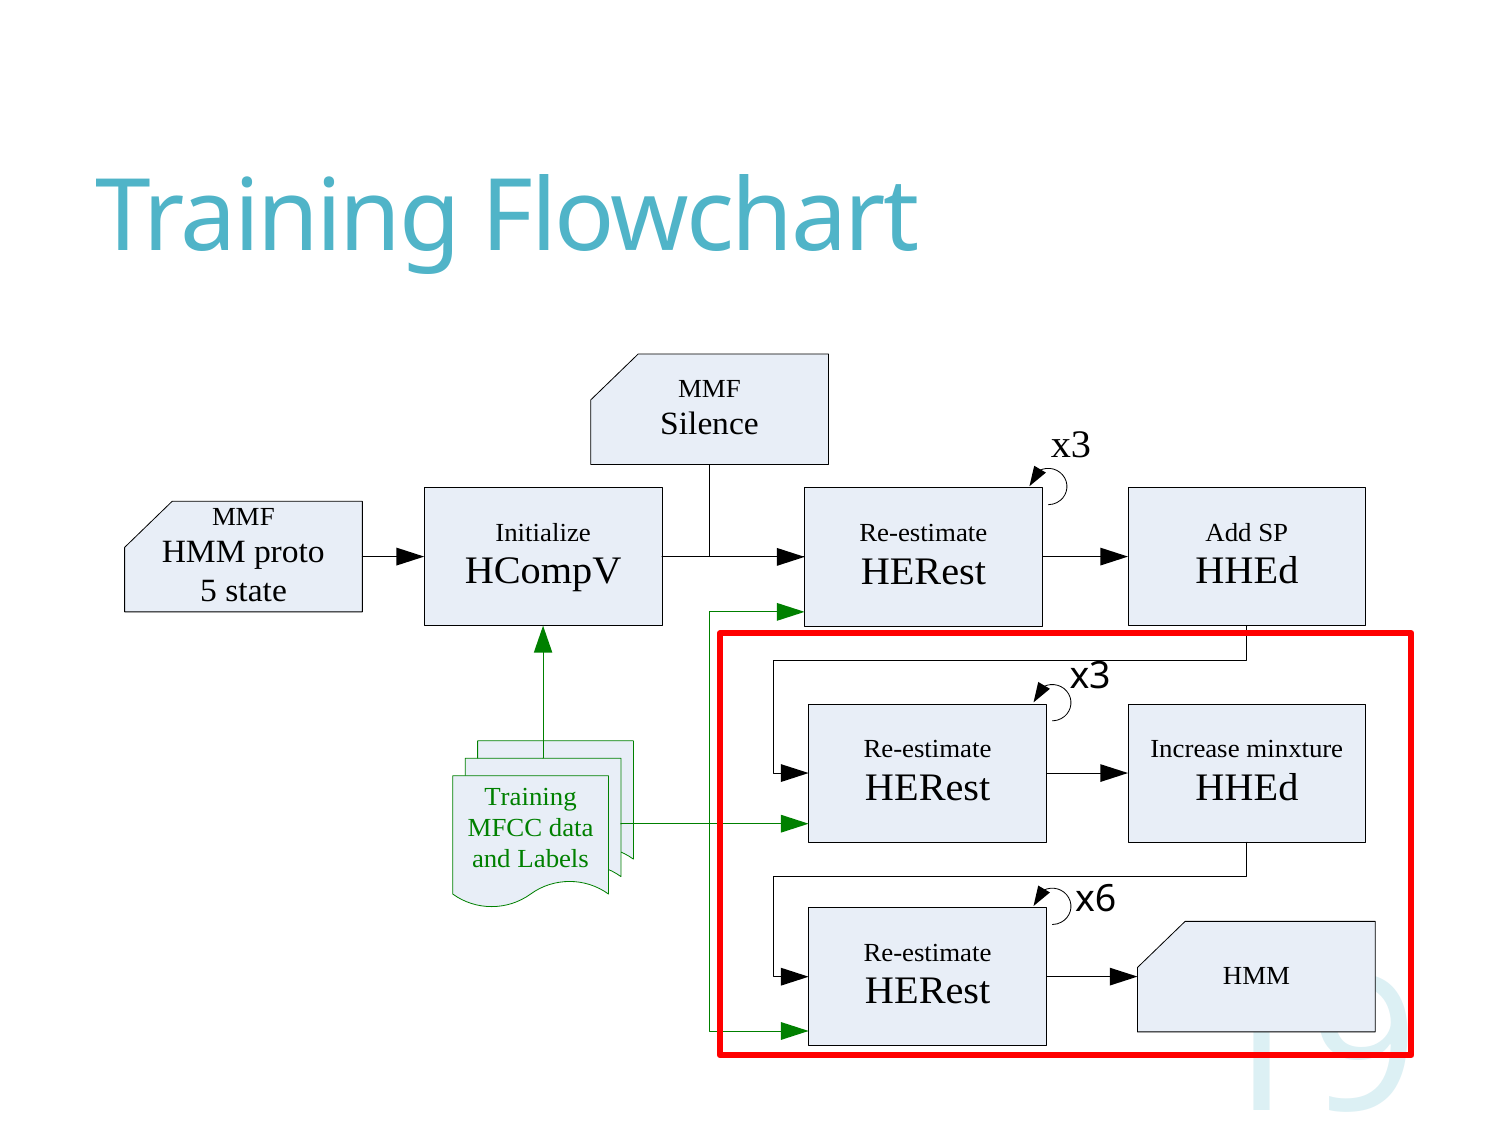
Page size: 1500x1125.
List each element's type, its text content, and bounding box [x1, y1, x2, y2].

slide_number 19 [1073, 956, 1433, 1125]
text_box [719, 632, 1412, 1056]
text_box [120, 349, 1380, 1051]
title Training Flowchart [80, 81, 1407, 354]
